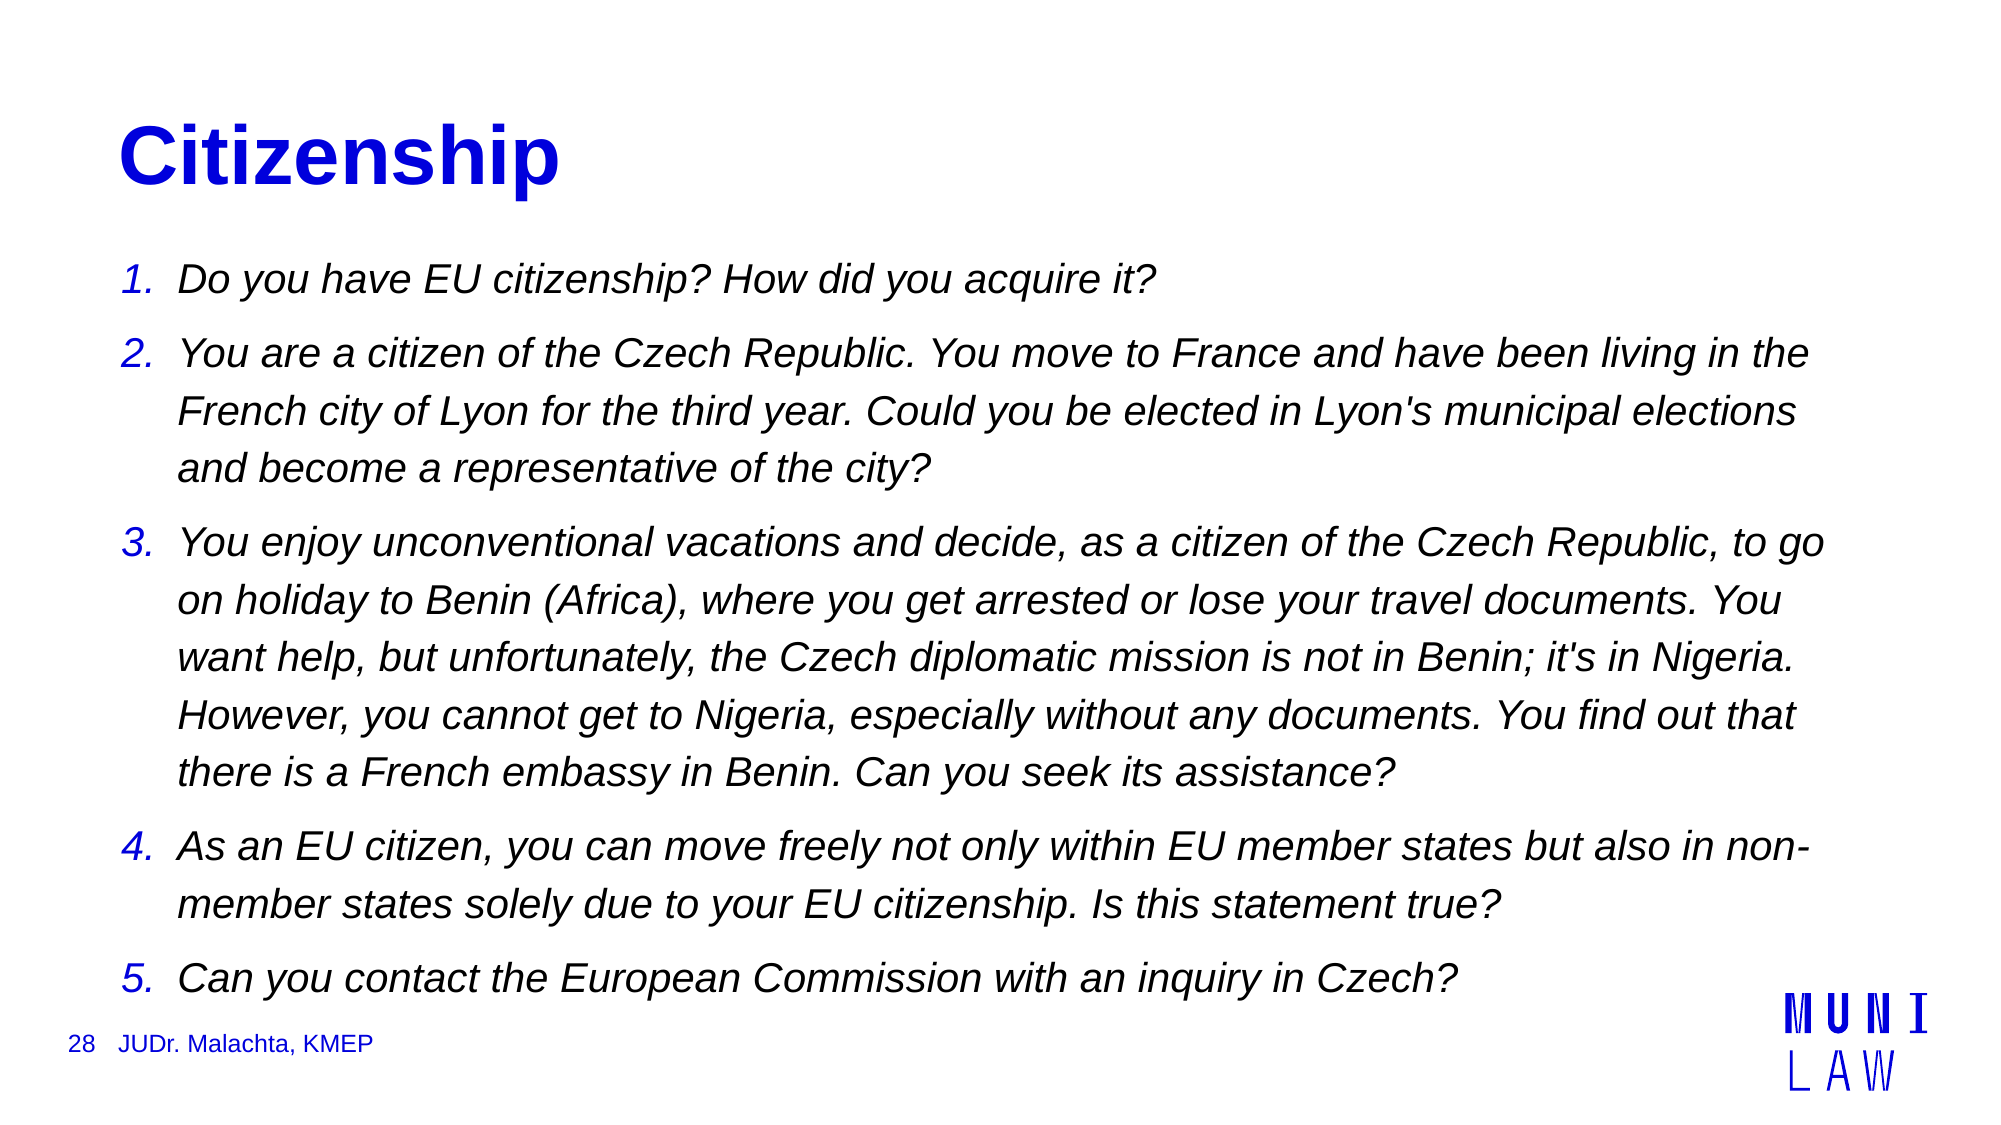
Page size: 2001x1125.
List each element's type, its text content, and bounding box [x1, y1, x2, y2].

title Citizenship [118, 118, 1883, 193]
slide_number 28 [67, 1021, 110, 1063]
list Do you have EU citizenship? How did you acquire it? You are a citizen of the Czech Republic. You move to France and have been living in the French city of Lyon for the third year. Could you be elected in Lyon's municipal elections and become a representative of the city? You enjoy unconventional vacations and decide, as a citizen of the Czech Republic, to go on holiday to Benin (Africa), where you get arrested or lose your travel documents. You want help, but unfortunately, the Czech diplomatic mission is not in Benin; it's in Nigeria. However, you cannot get to Nigeria, especially without any documents. You find out that there is a French embassy in Benin. Can you seek its assistance? As an EU citizen, you can move freely not only within EU member states but also in non-member states solely due to your EU citizenship. Is this statement true? Can you contact the European Commission with an inquiry in Czech? [109, 244, 1874, 924]
footer JUDr. Malachta, KMEP [118, 1021, 1418, 1063]
